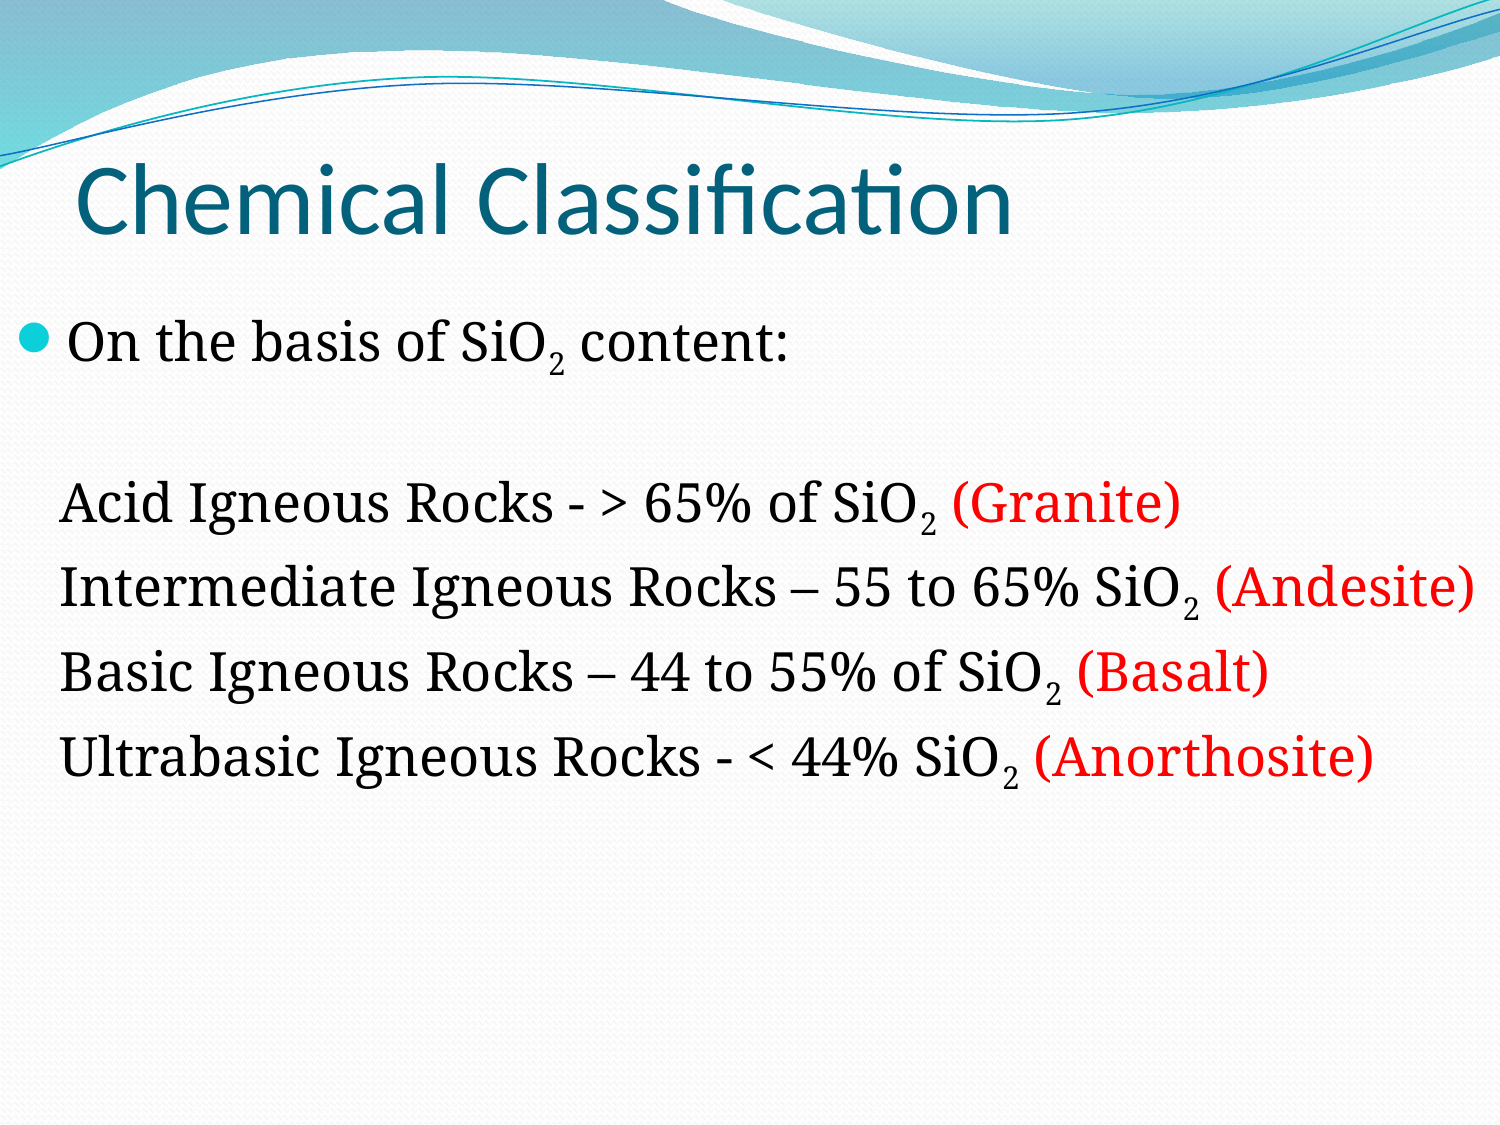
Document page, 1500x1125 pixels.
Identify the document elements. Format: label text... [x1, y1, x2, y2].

list On the basis of SiO2 content: Acid Igneous Rocks - > 65% of SiO2 (Granite) Intermediate Igneous Rocks – 55 to 65% SiO2 (Andesite) Basic Igneous Rocks – 44 to 55% of SiO2 (Basalt) Ultrabasic Igneous Rocks - < 44% SiO2 (Anorthosite) [0, 299, 1500, 1125]
title Chemical Classification [75, 125, 1425, 255]
